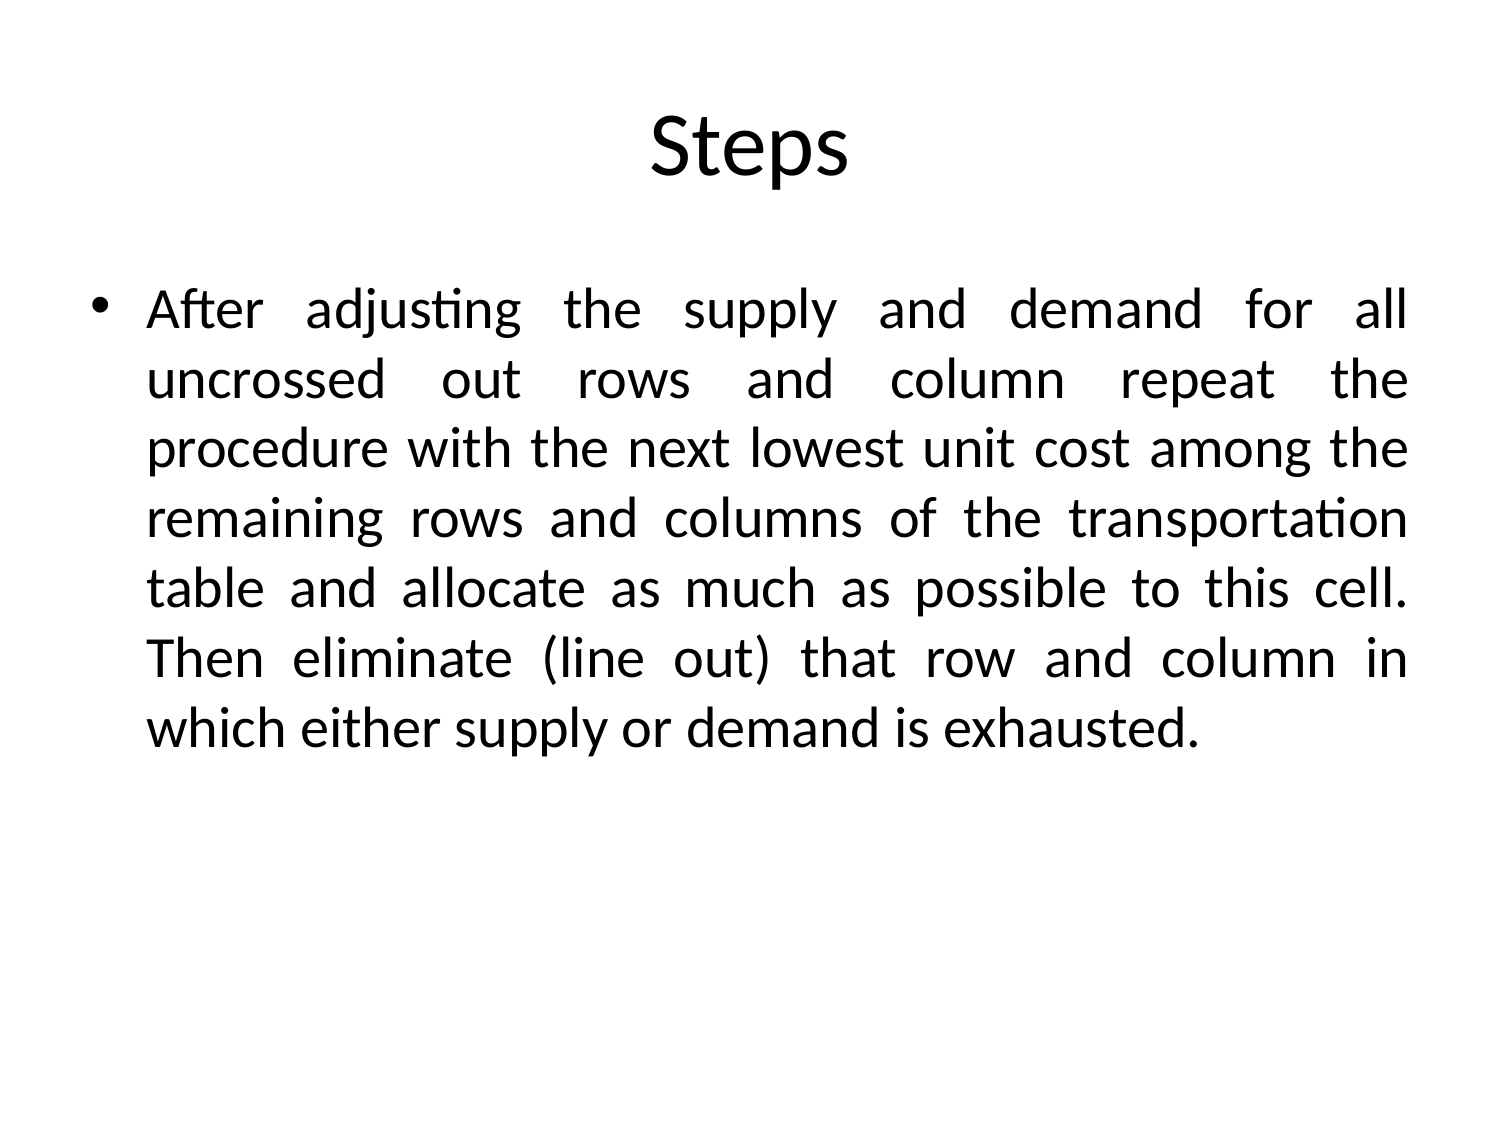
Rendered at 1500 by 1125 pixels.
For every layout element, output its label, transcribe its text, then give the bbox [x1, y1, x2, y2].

title Steps [75, 45, 1425, 233]
list After adjusting the supply and demand for all uncrossed out rows and column repeat the procedure with the next lowest unit cost among the remaining rows and columns of the transportation table and allocate as much as possible to this cell. Then eliminate (line out) that row and column in which either supply or demand is exhausted. [75, 262, 1425, 1005]
